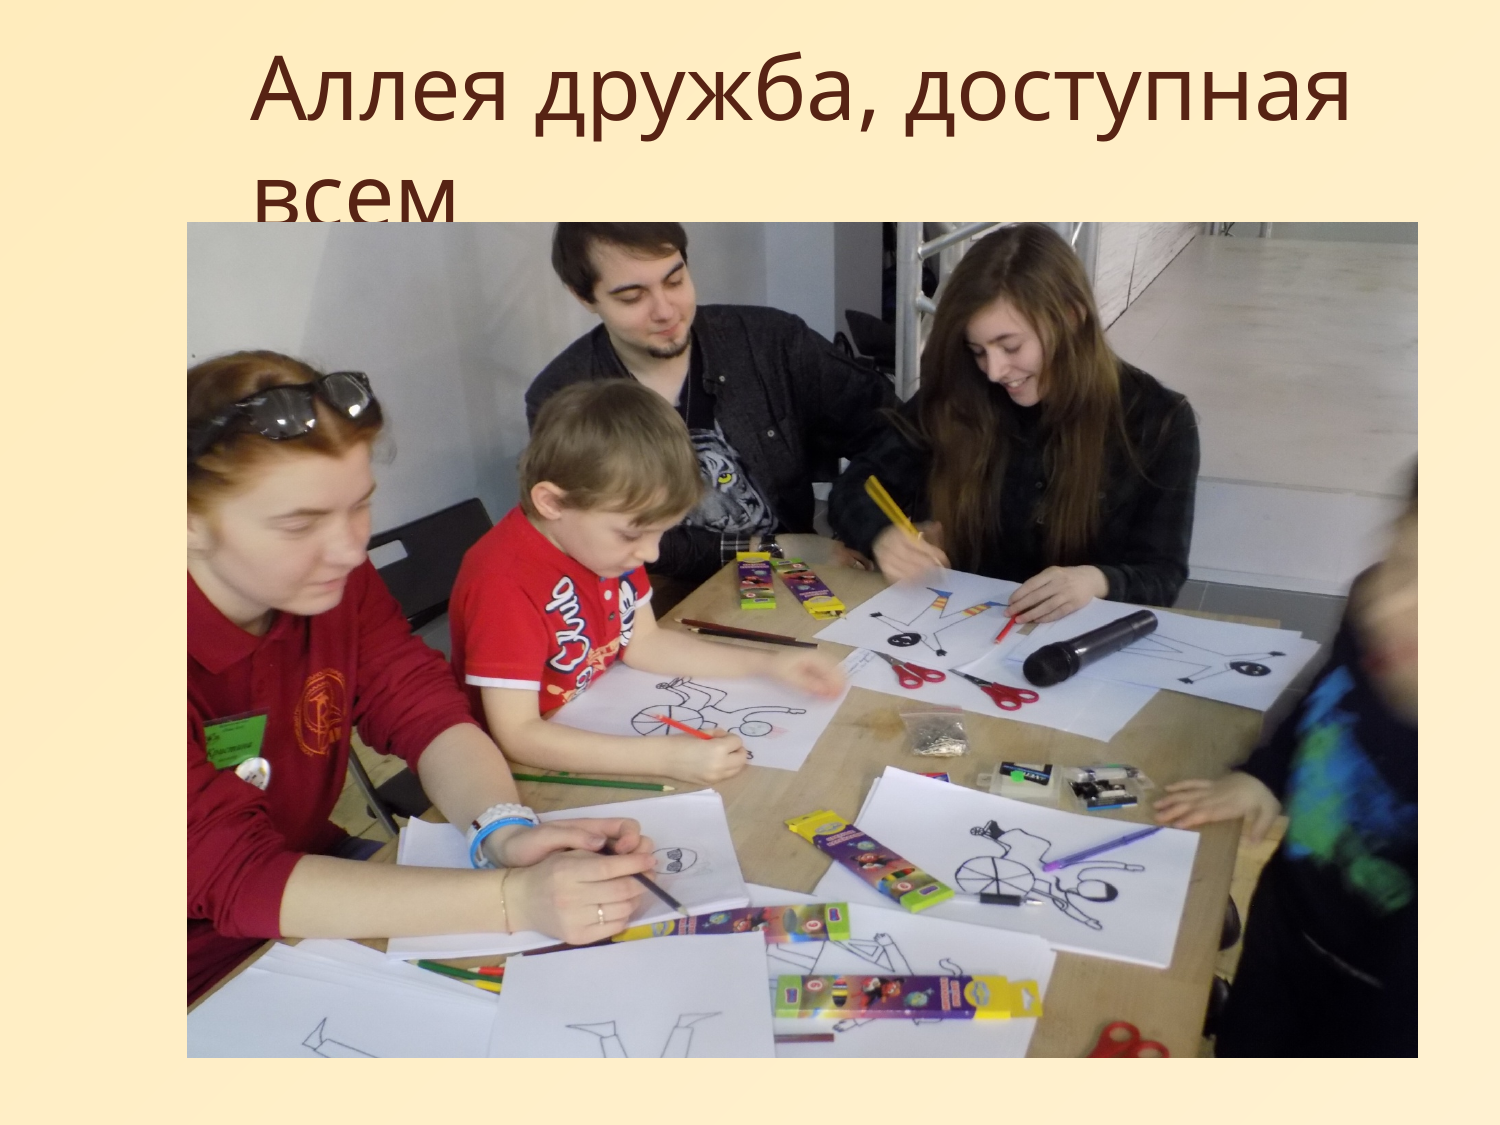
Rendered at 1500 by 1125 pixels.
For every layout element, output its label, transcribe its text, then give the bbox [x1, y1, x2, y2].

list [187, 222, 1419, 1058]
title Аллея дружба, доступная всем [235, 45, 1466, 233]
